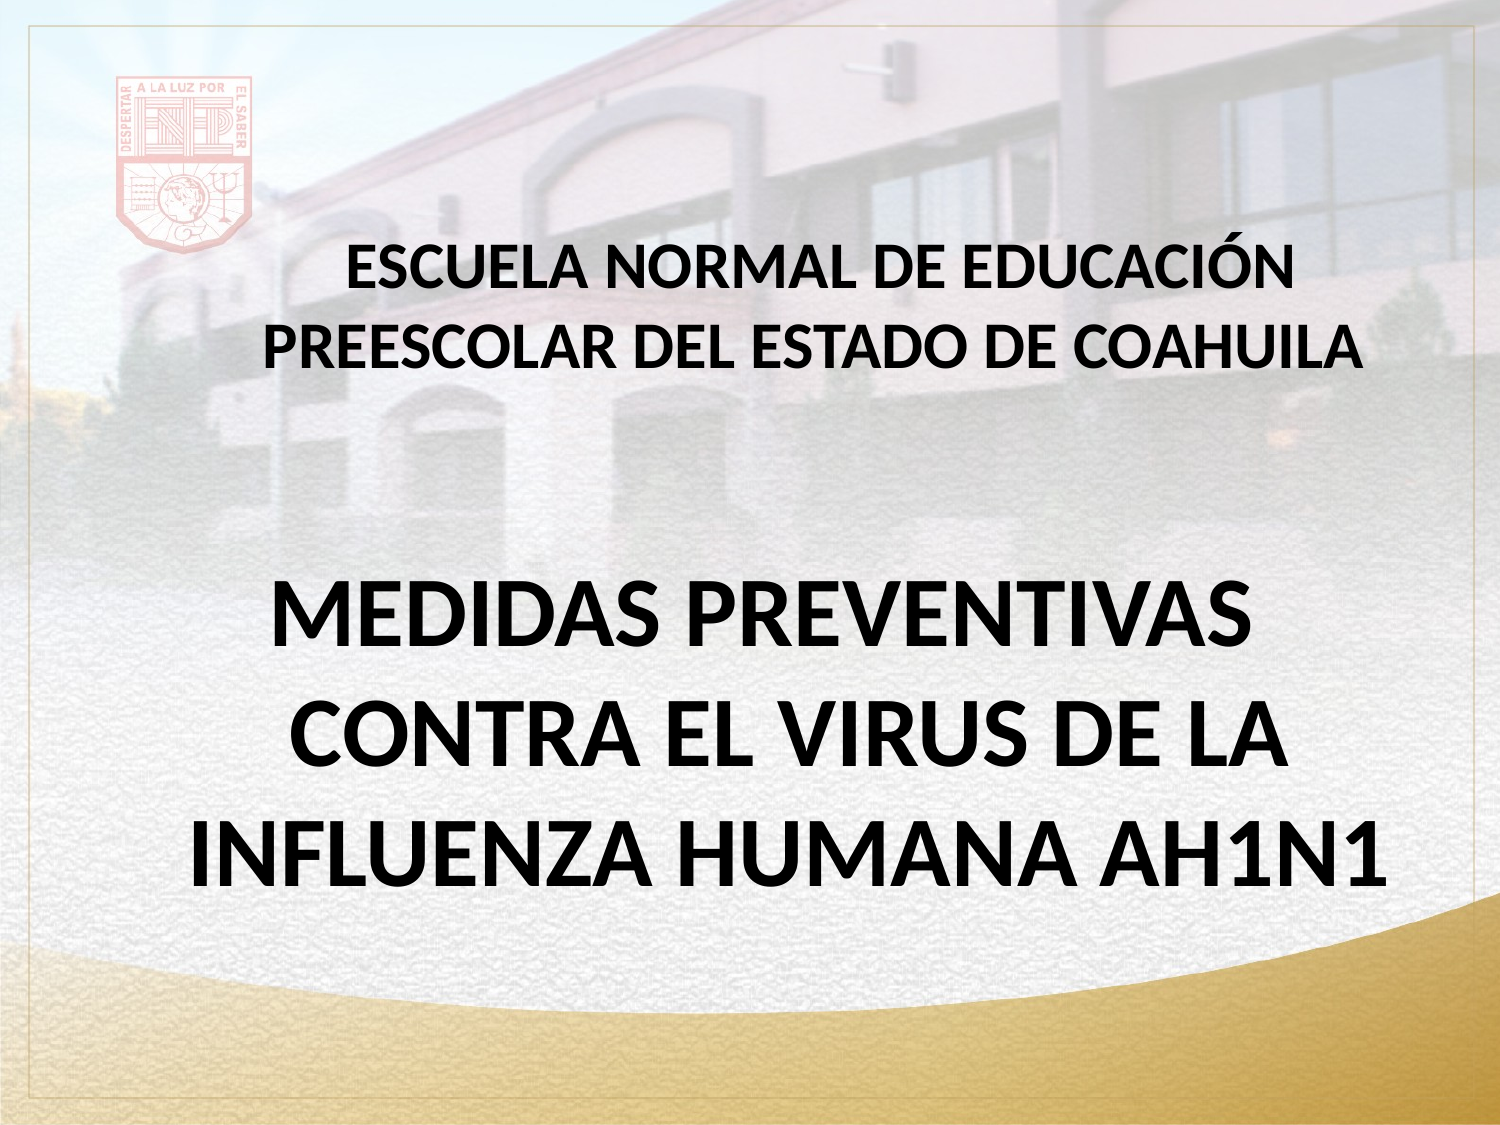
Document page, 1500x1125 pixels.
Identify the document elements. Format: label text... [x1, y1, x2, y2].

picture [0, 0, 1500, 1125]
list MEDIDAS PREVENTIVAS CONTRA EL VIRUS DE LA INFLUENZA HUMANA AH1N1 [86, 538, 1437, 918]
title ESCUELA NORMAL DE EDUCACIÓN PREESCOLAR DEL ESTADO DE COAHUILA [212, 207, 1432, 396]
